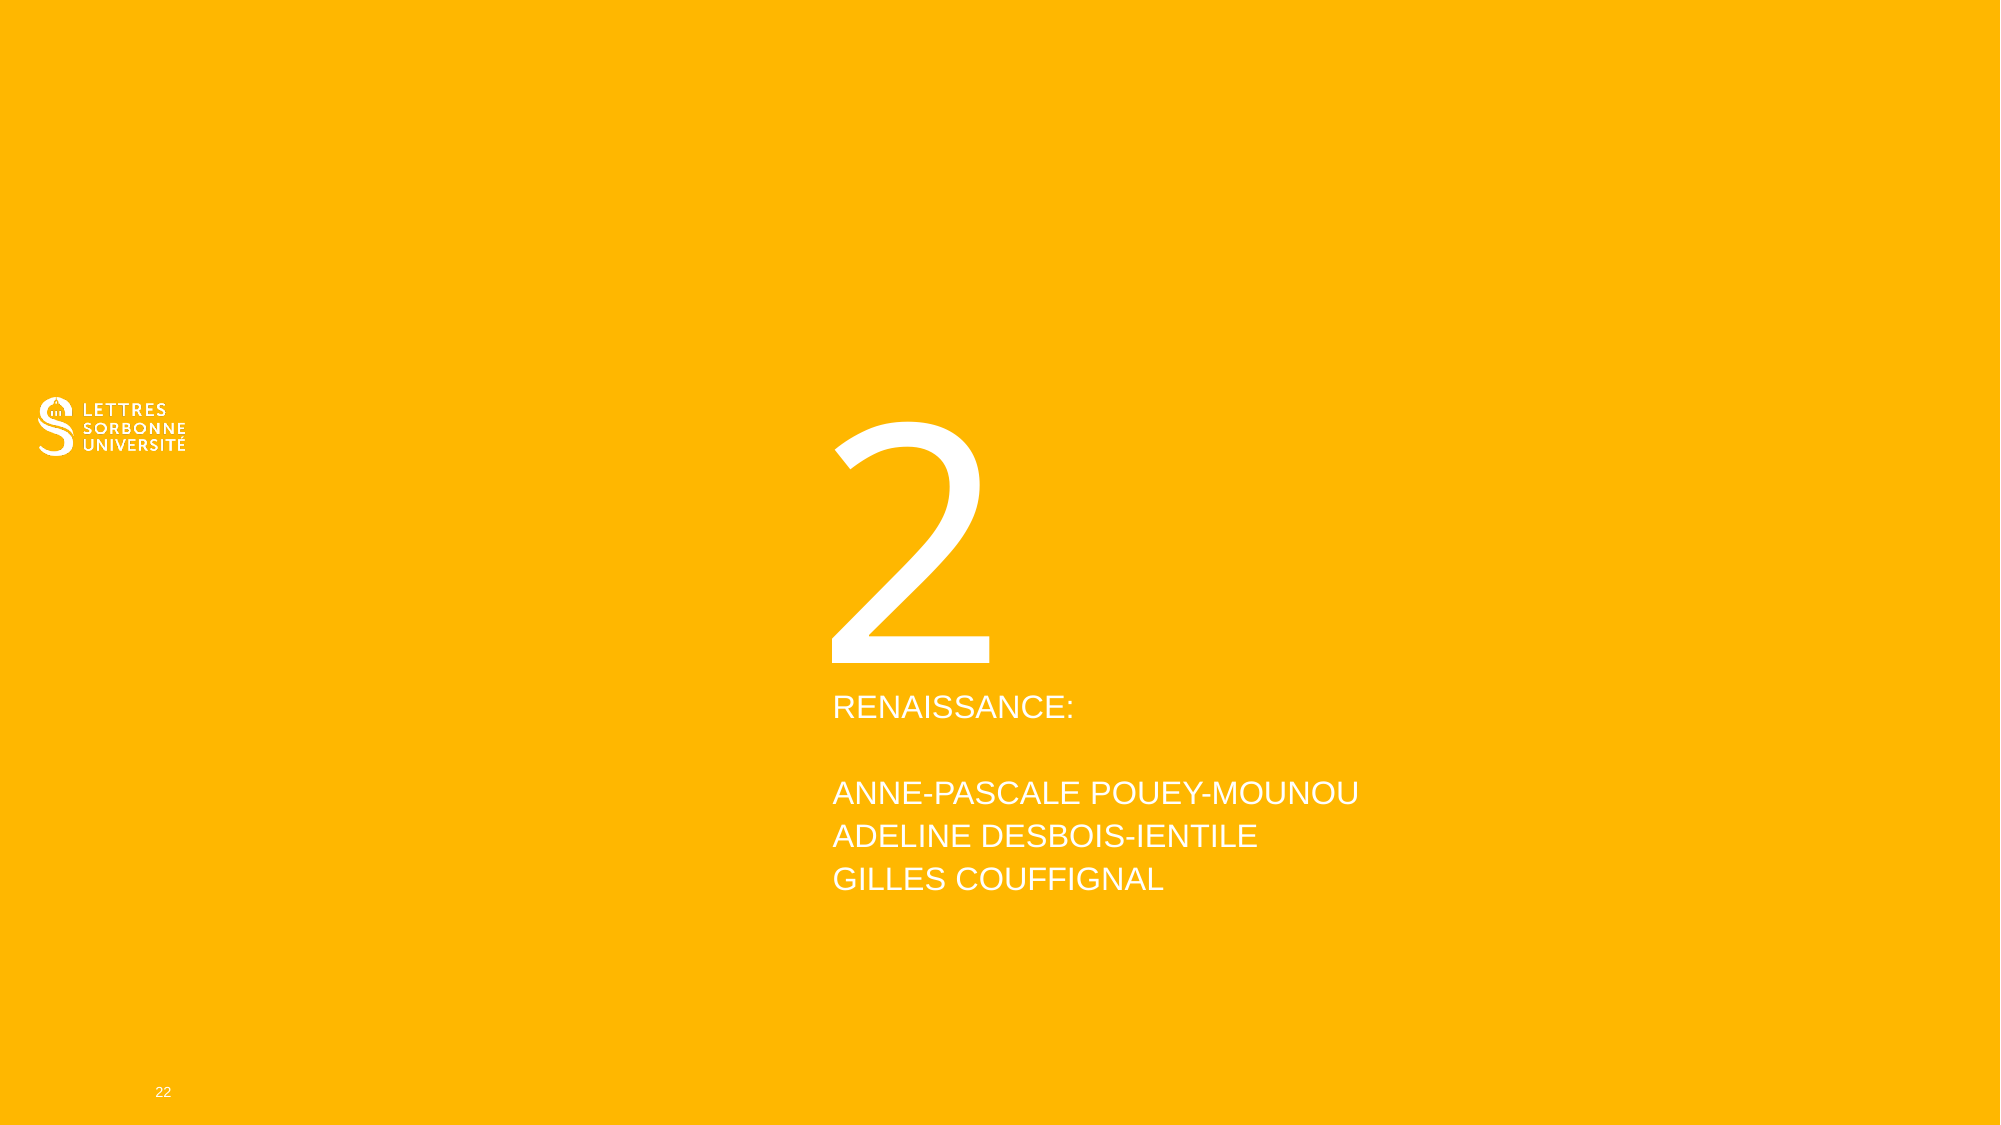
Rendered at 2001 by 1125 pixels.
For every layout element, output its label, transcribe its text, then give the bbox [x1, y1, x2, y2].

list RENAISSANCE: Anne-Pascale Pouey-Mounou ADELINE DESBOIS-IENTILE GiLLES COUFFIGNAL [826, 682, 1668, 900]
picture [38, 397, 185, 456]
title 2 [810, 397, 1127, 663]
